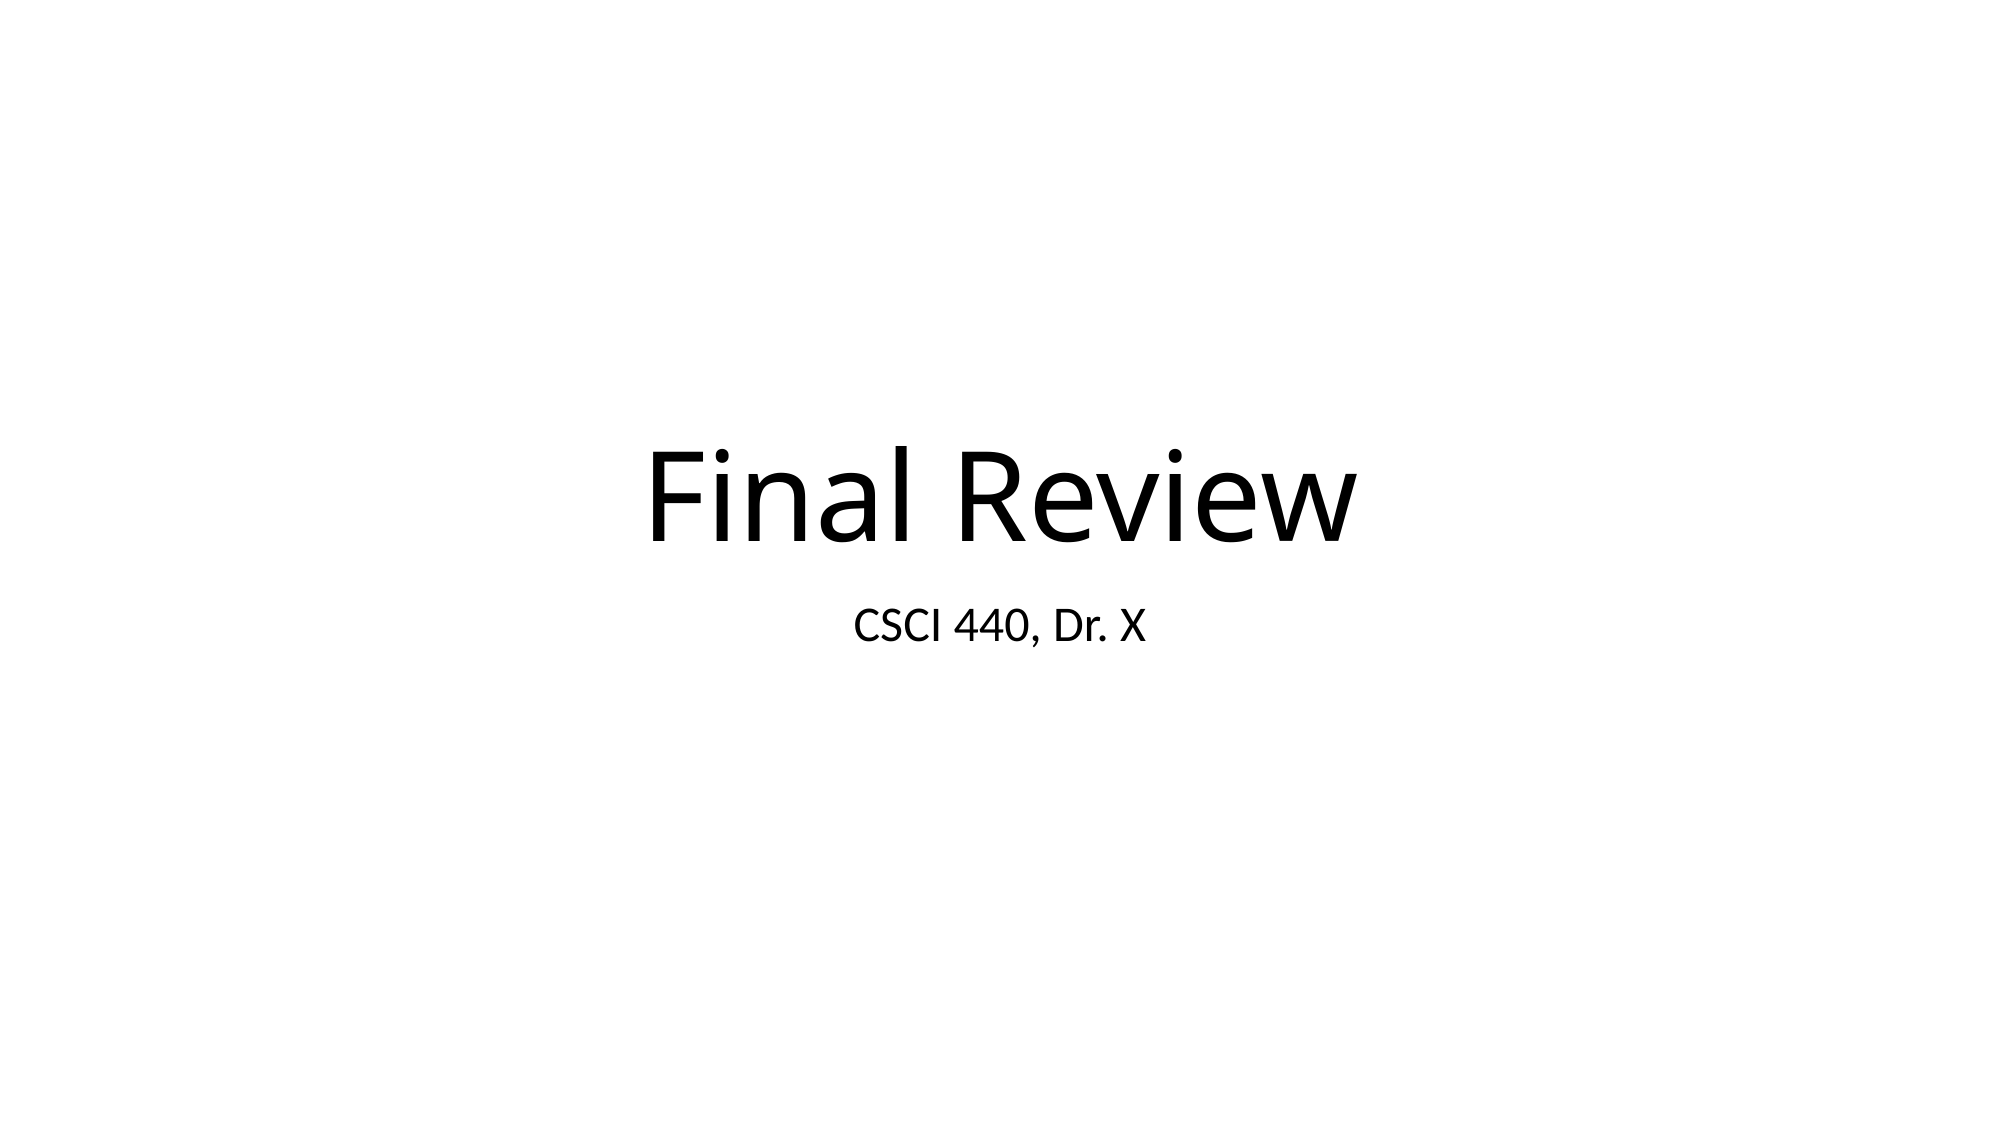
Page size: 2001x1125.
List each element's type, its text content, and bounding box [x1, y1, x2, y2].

subtitle CSCI 440, Dr. X [249, 590, 1750, 863]
title Final Review [249, 184, 1750, 576]
